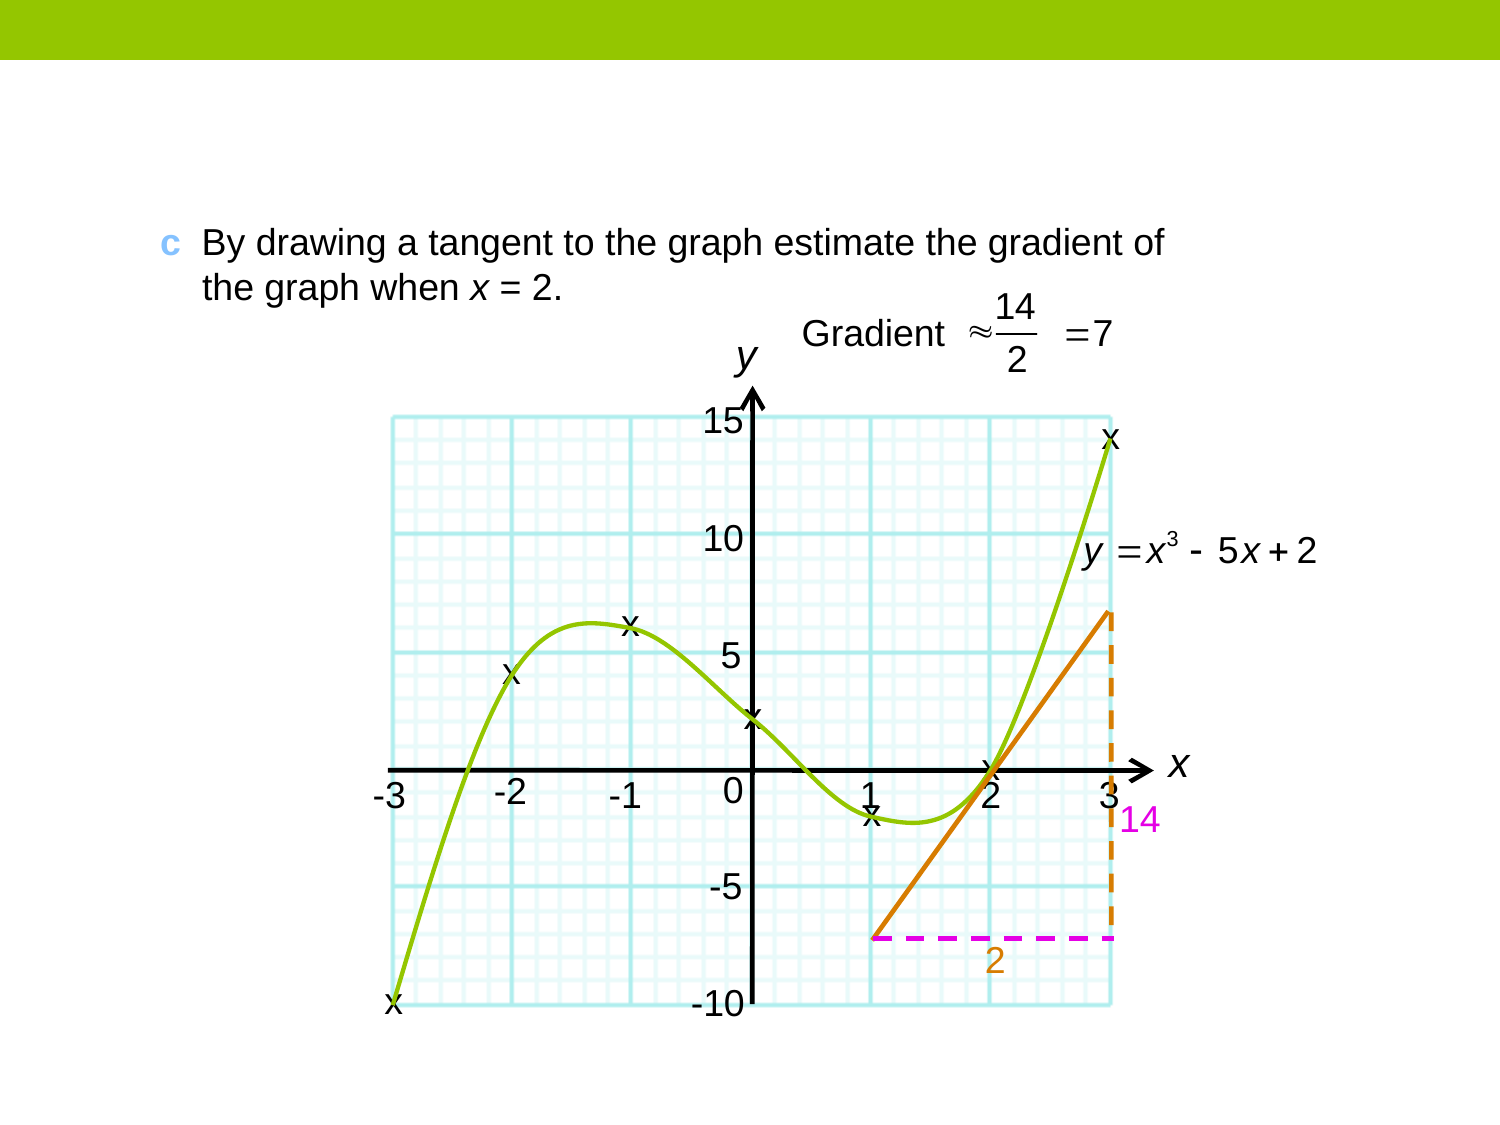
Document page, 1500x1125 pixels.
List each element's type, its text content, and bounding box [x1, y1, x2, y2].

text_box y [721, 320, 798, 379]
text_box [357, 381, 1322, 1039]
text_box Gradient [786, 301, 958, 361]
text_box c By drawing a tangent to the graph estimate the gradient of the graph when x = 2. [92, 210, 1342, 316]
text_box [825, 657, 1155, 895]
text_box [961, 281, 1044, 378]
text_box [1059, 313, 1118, 351]
